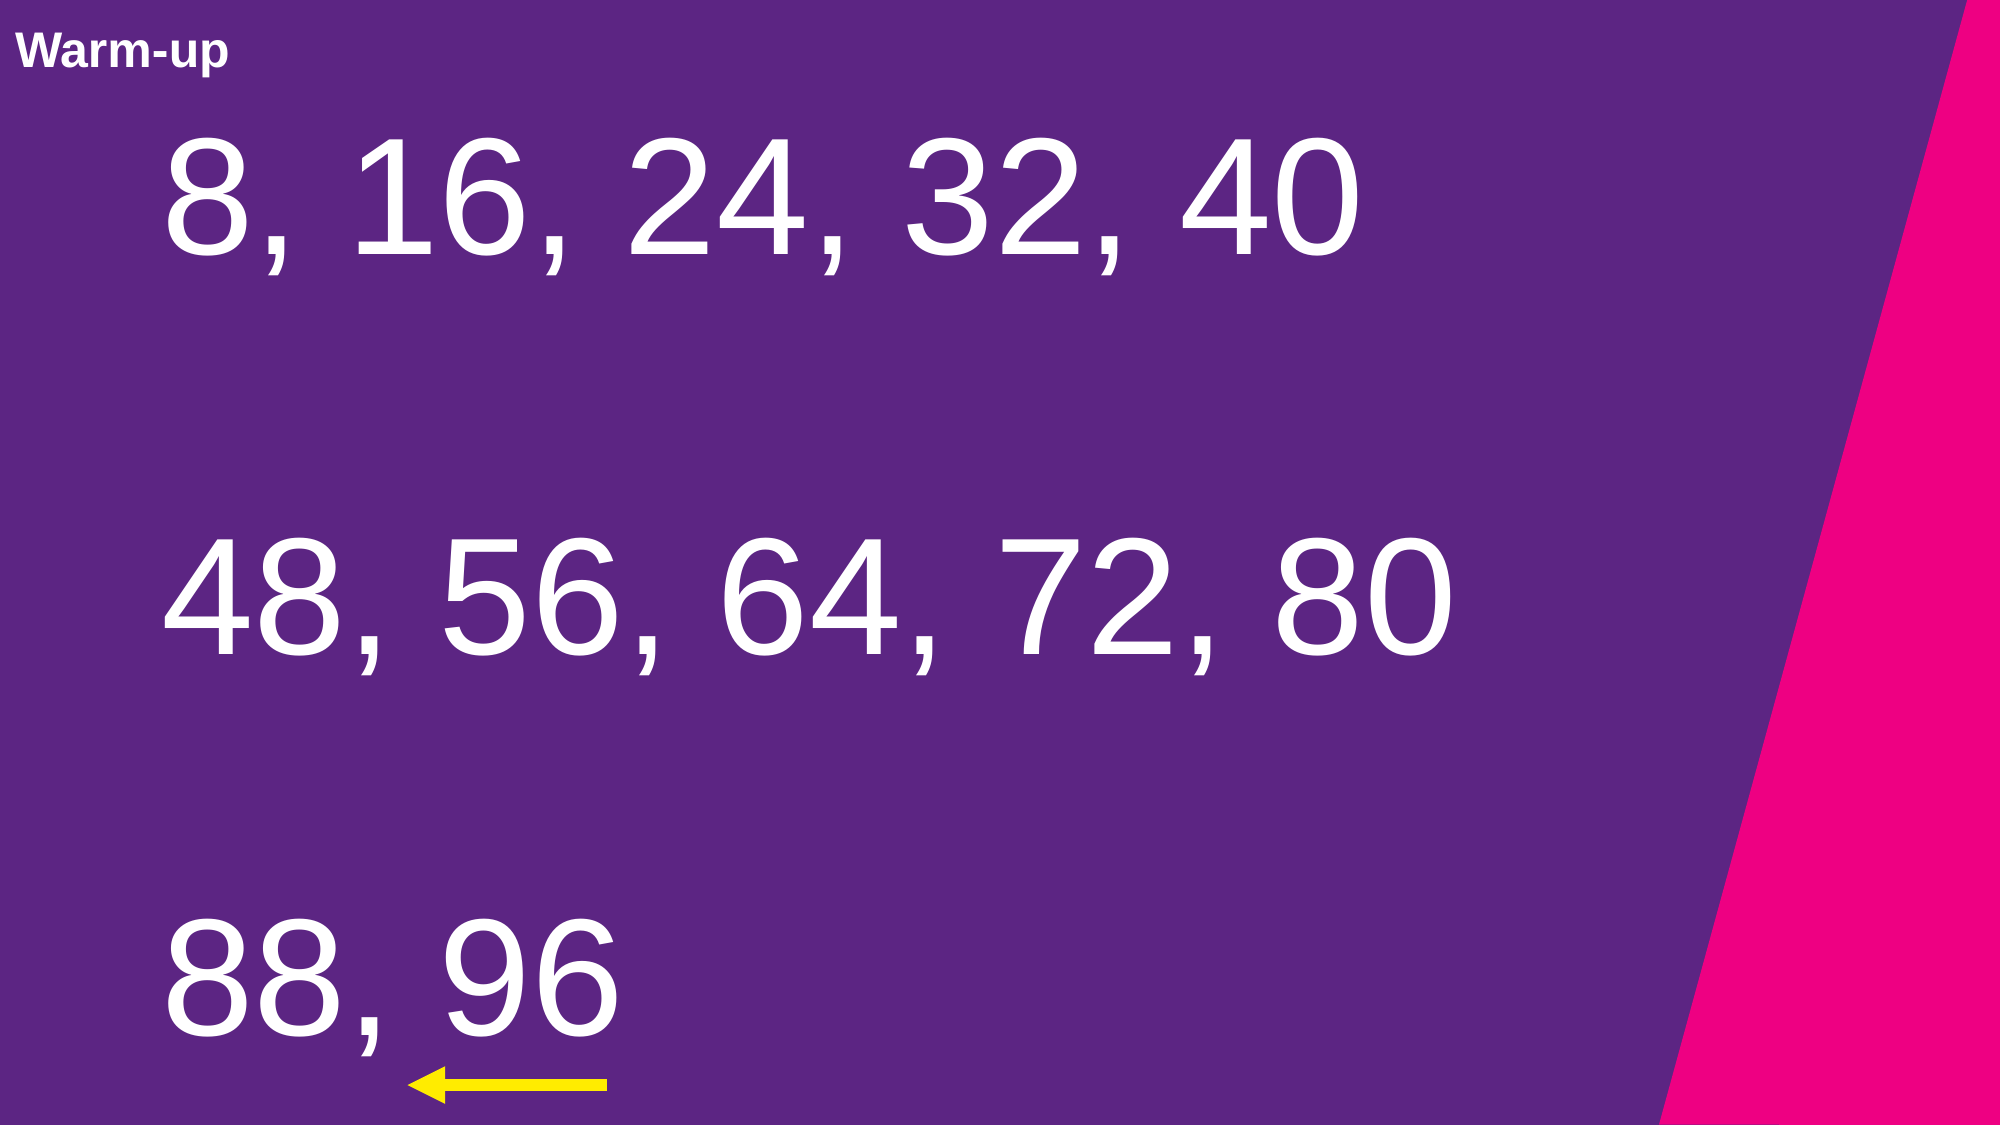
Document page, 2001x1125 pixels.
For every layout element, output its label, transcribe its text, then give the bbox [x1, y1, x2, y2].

title Warm-up [0, 0, 251, 103]
text_box [1657, 0, 2000, 1125]
list 8, 16, 24, 32, 40 48, 56, 64, 72, 80 88, 96 [146, 102, 1723, 1102]
